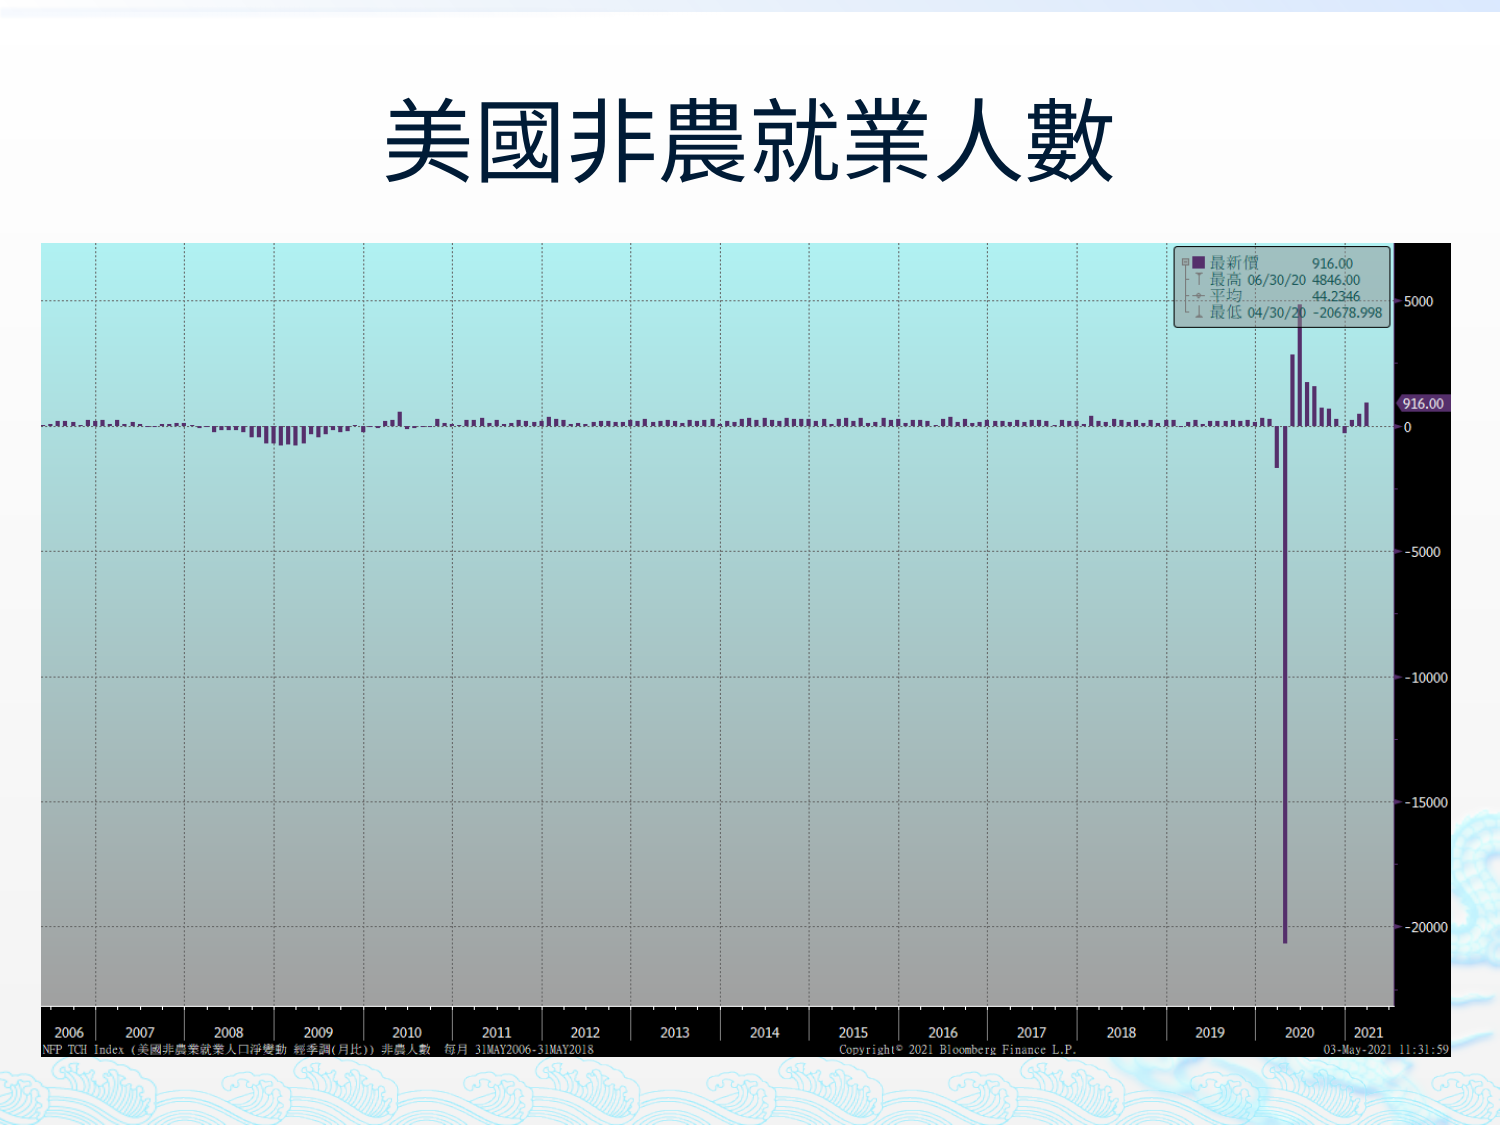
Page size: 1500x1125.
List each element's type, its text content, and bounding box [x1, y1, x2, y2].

title 美國非農就業人數 [75, 45, 1425, 233]
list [40, 242, 1451, 1058]
